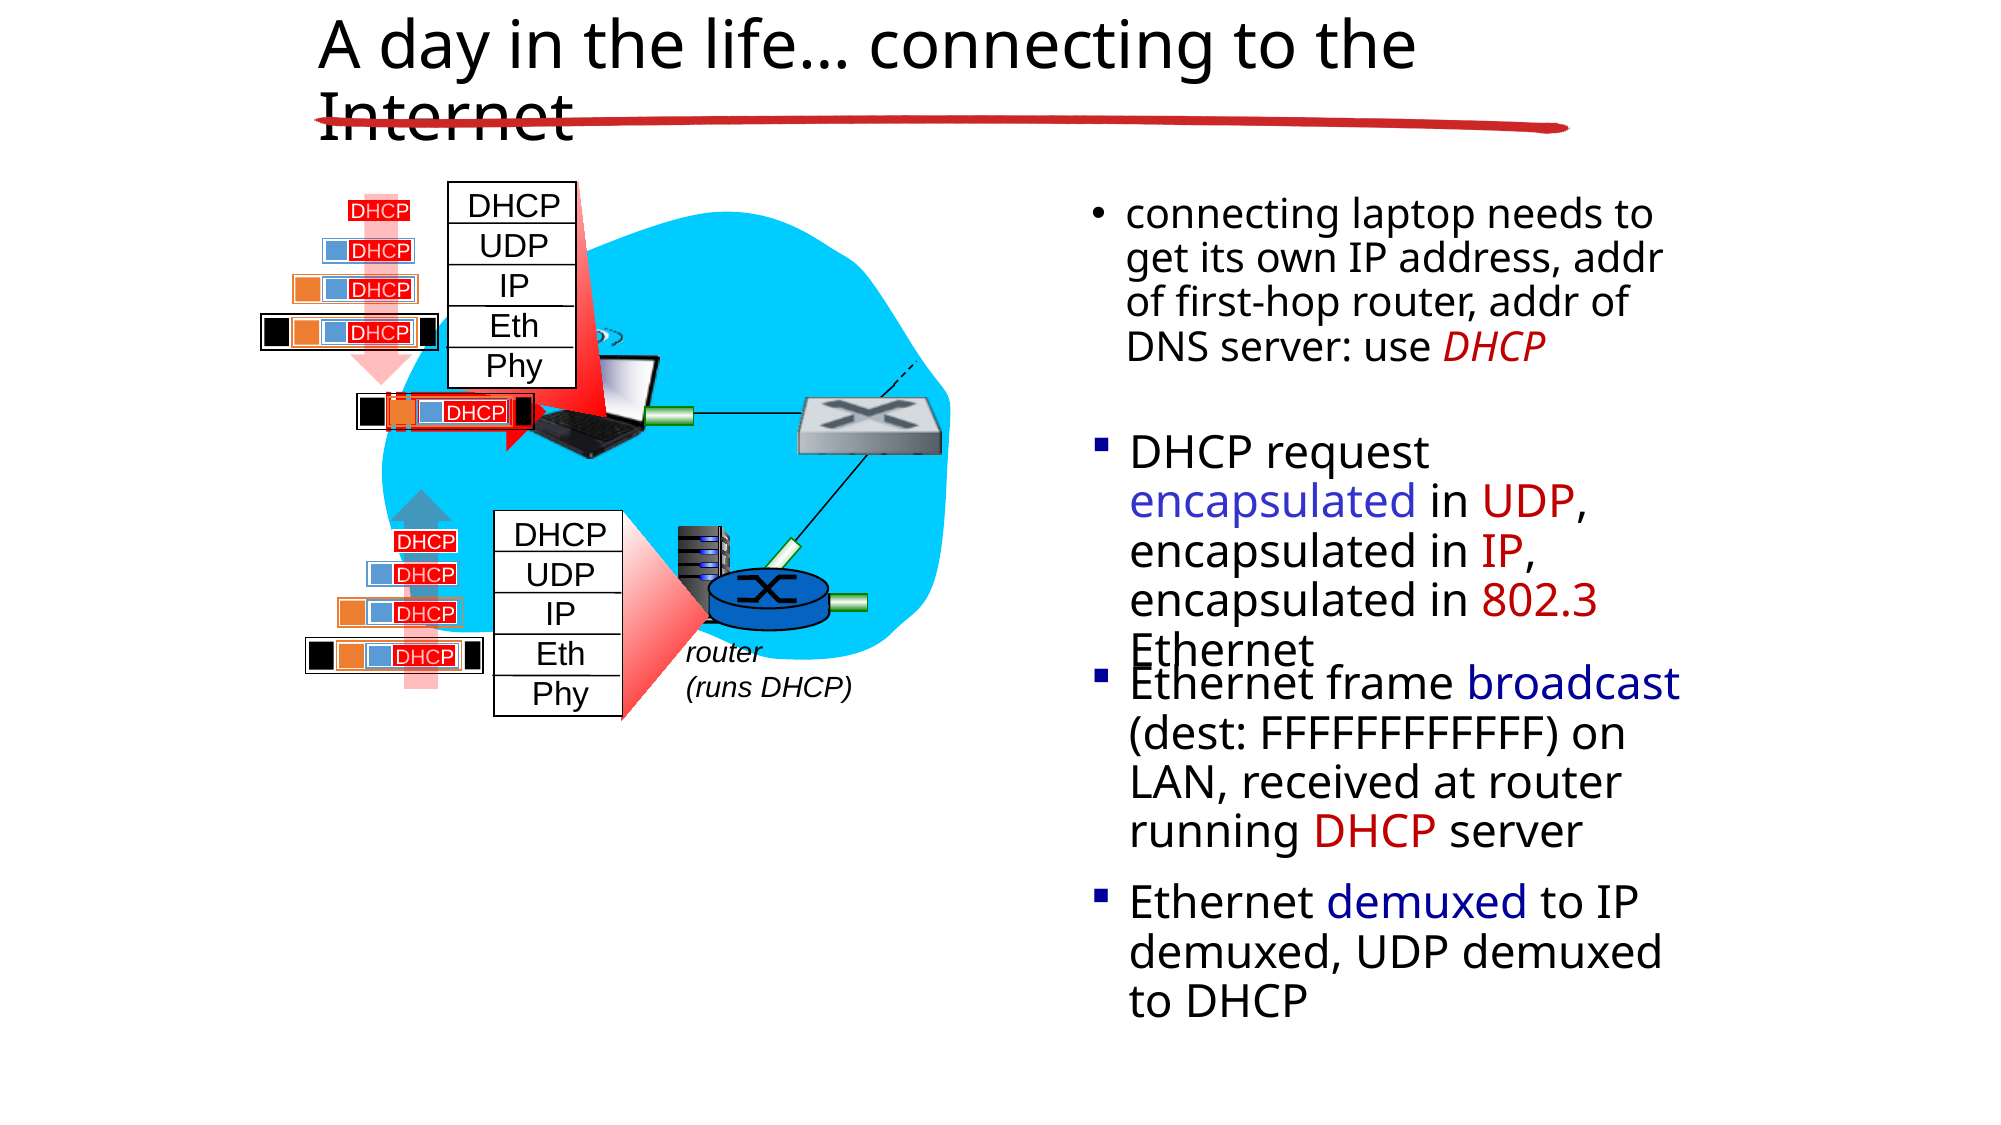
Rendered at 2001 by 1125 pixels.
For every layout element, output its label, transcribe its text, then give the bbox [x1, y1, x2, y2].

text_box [305, 488, 484, 689]
title A day in the life… connecting to the Internet [303, 1, 1622, 165]
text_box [260, 193, 439, 386]
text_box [376, 208, 960, 712]
list connecting laptop needs to get its own IP address, addr of first-hop router, addr of DNS server: use DHCP [1076, 185, 1689, 393]
text_box Ethernet frame broadcast (dest: FFFFFFFFFFFF) on LAN, received at router running DHCP server [1076, 652, 1720, 910]
text_box Ethernet demuxed to IP demuxed, UDP demuxed to DHCP [1075, 872, 1700, 1085]
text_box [356, 391, 535, 433]
text_box DHCP request encapsulated in UDP, encapsulated in IP, encapsulated in 802.3 Ethernet [1076, 421, 1715, 636]
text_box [381, 521, 472, 562]
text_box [446, 177, 607, 417]
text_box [492, 505, 709, 722]
picture [309, 110, 1584, 139]
